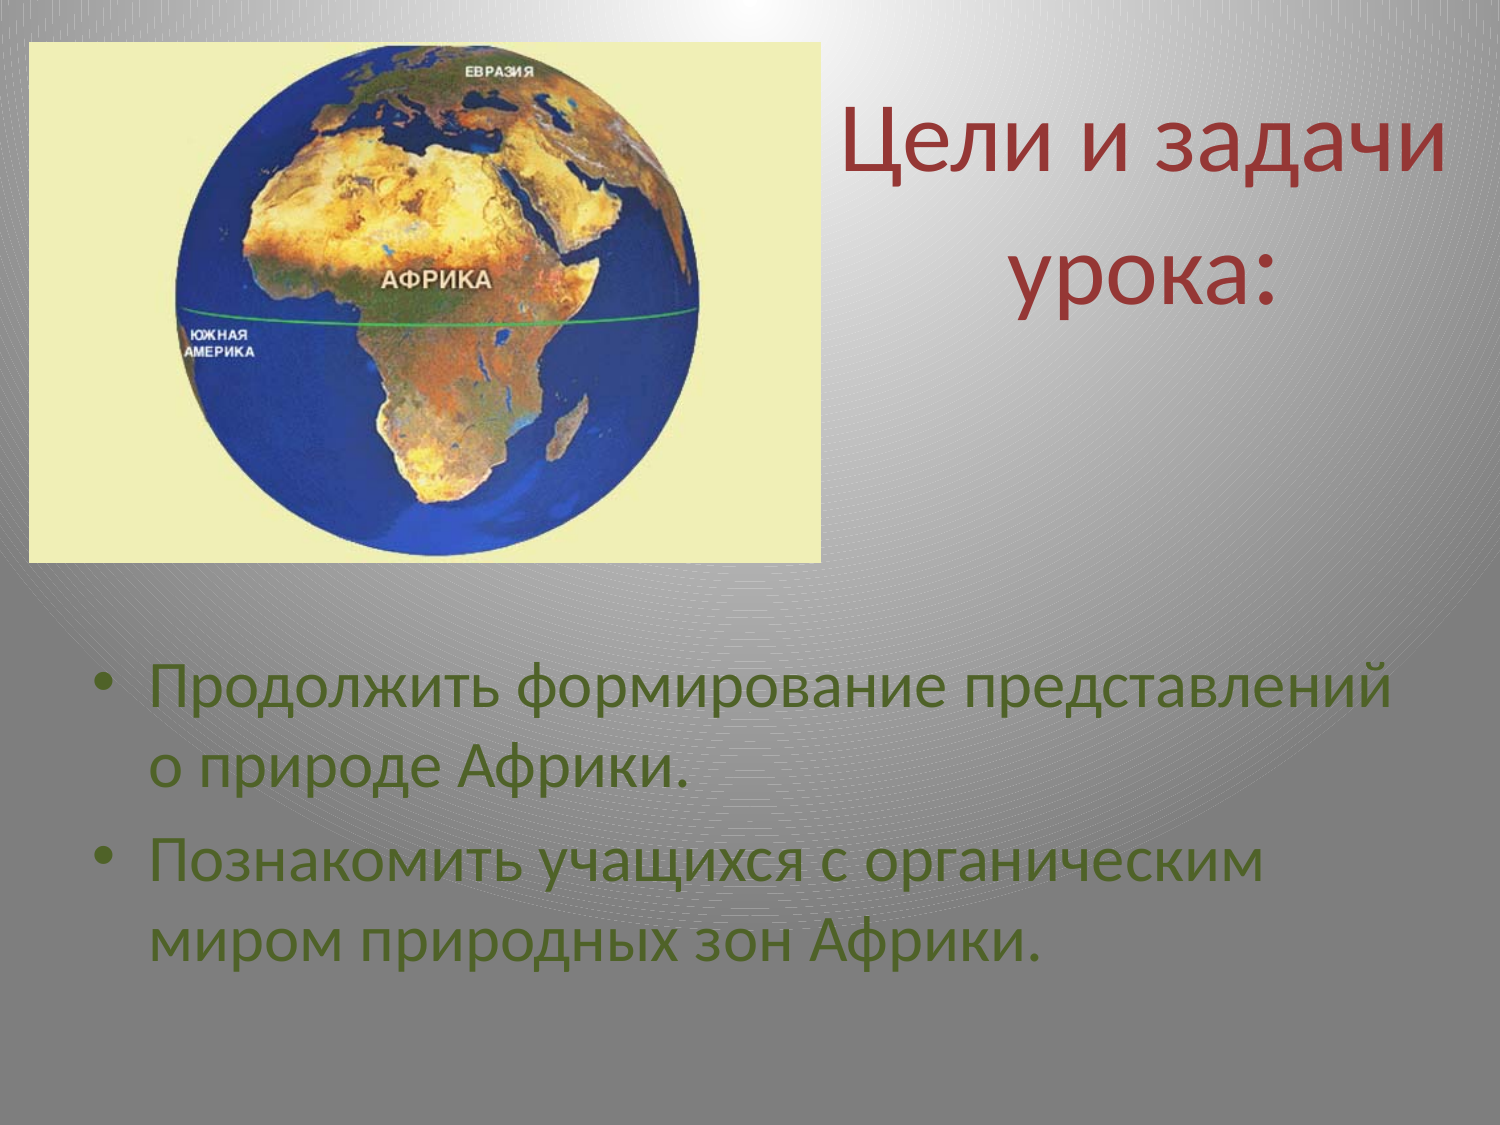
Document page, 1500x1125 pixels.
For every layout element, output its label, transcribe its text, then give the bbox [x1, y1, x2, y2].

title Цели и задачи урока: [826, 105, 1500, 293]
list Продолжить формирование представлений о природе Африки. Познакомить учащихся с органическим миром природных зон Африки. [76, 633, 1427, 1064]
picture [29, 42, 822, 563]
